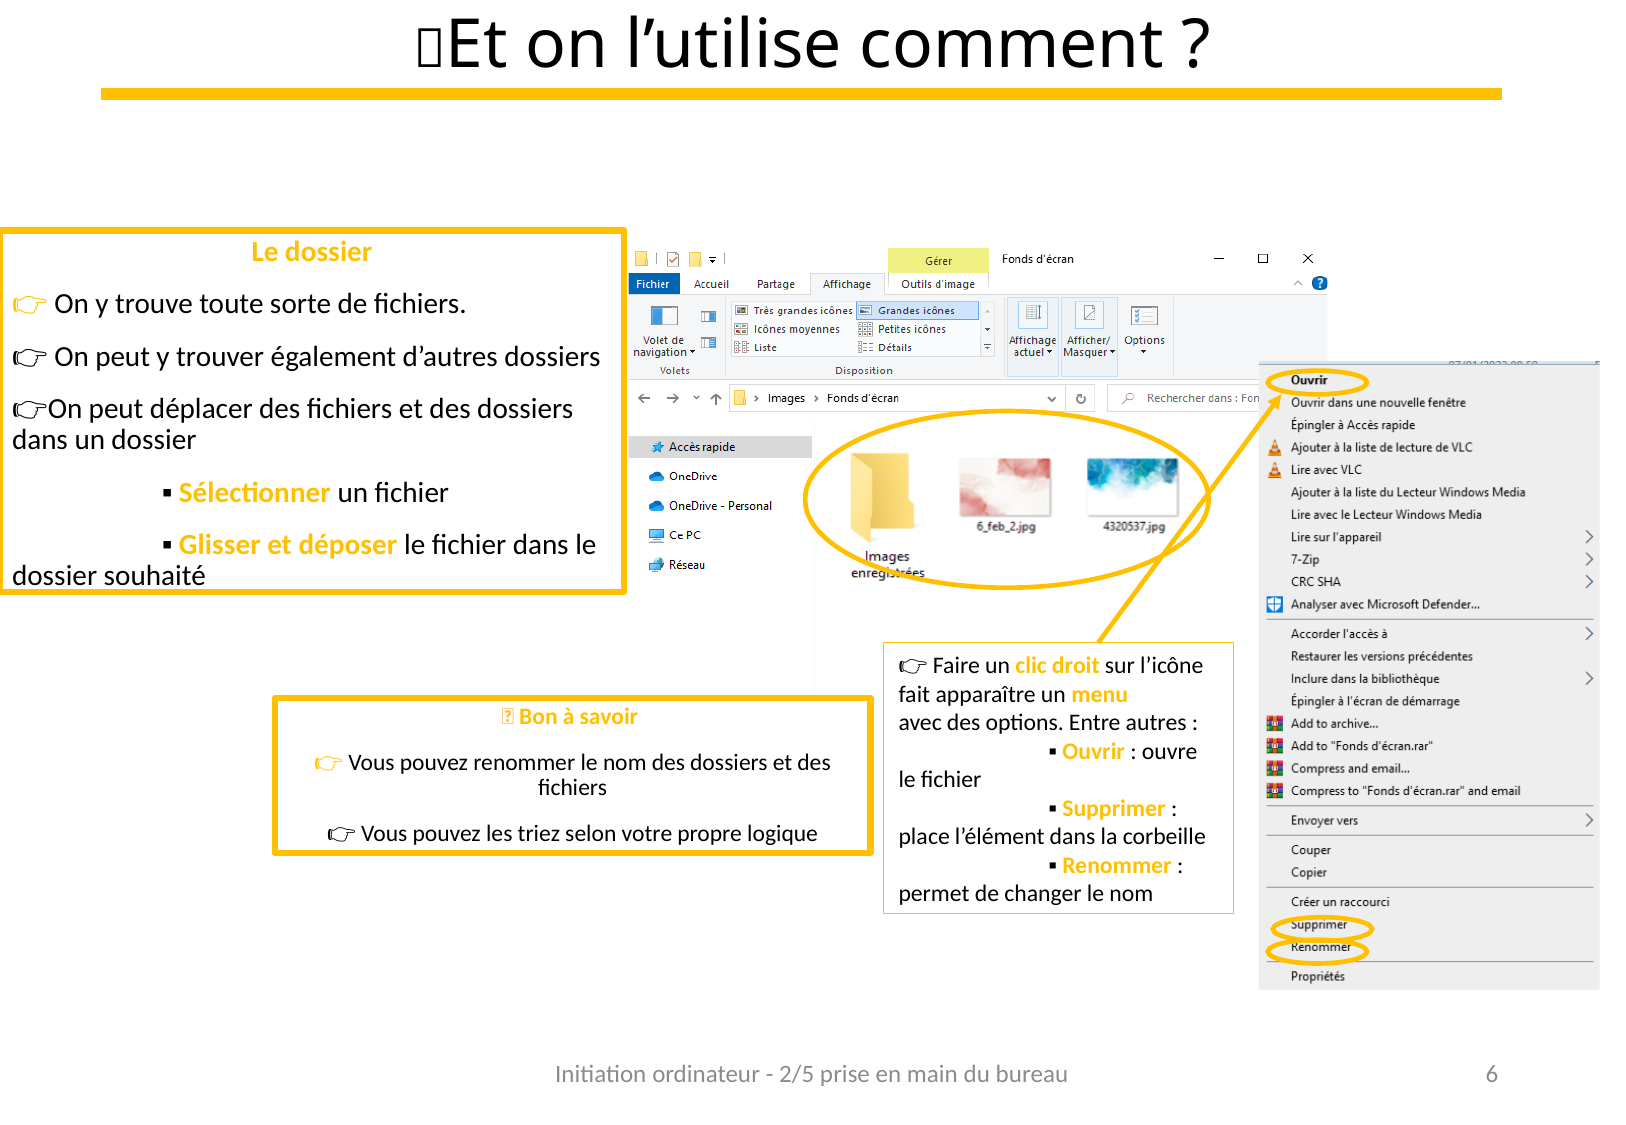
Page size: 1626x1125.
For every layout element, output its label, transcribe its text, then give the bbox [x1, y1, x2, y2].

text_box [1098, 394, 1282, 643]
picture [1258, 361, 1600, 990]
title 🤔Et on l’utilise comment ? [111, 0, 1514, 134]
text_box 💡 Bon à savoir 👉 Vous pouvez renommer le nom des dossiers et des fichiers 👉 Vous pouvez les triez selon votre propre logique [274, 698, 871, 854]
text_box 👉 Faire un clic droit sur l’icône fait apparaître un menu avec des options. Entre autres : ▪ Ouvrir : ouvre le fichier ▪ Supprimer : place l’élément dans la corbeille ▪ Renommer : permet de changer le nom [883, 752, 1234, 914]
text_box Le dossier 👉 On y trouve toute sorte de fichiers. 👉 On peut y trouver également d’autres dossiers 👉On peut déplacer des fichiers et des dossiers dans un dossier ▪ Sélectionner un fichier ▪ Glisser et déposer le fichier dans le dossier souhaité [0, 230, 625, 592]
footer Initiation ordinateur - 2/5 prise en main du bureau [538, 1042, 1087, 1103]
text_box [628, 247, 1328, 752]
slide_number 6 [1147, 1042, 1514, 1103]
